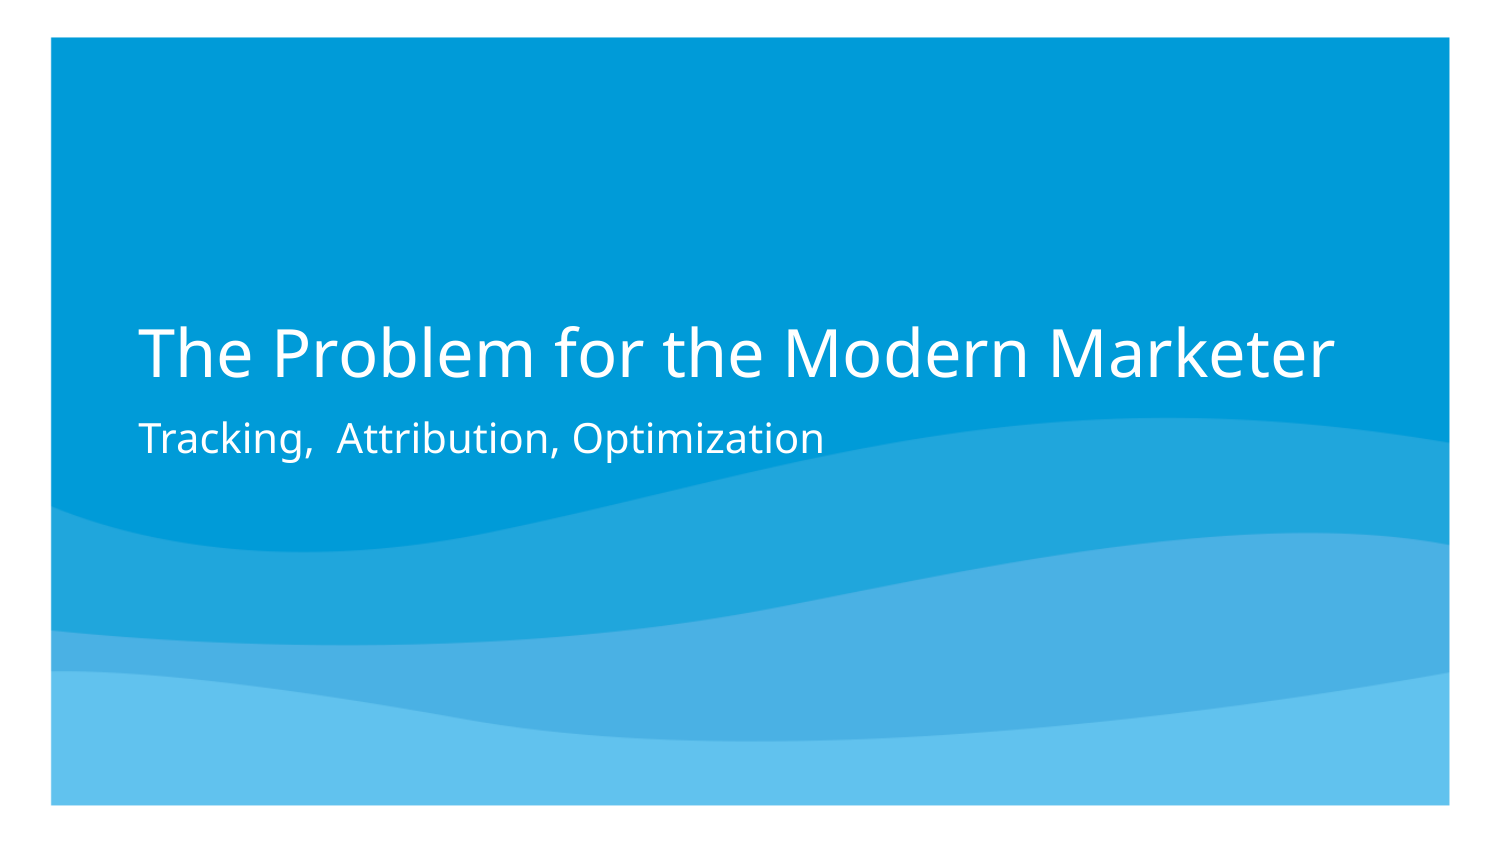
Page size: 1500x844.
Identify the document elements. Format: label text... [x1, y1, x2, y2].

picture [0, 0, 1500, 844]
text_box The Problem for the Modern Marketer [123, 293, 1373, 408]
subtitle Tracking, Attribution, Optimization [123, 407, 1055, 490]
